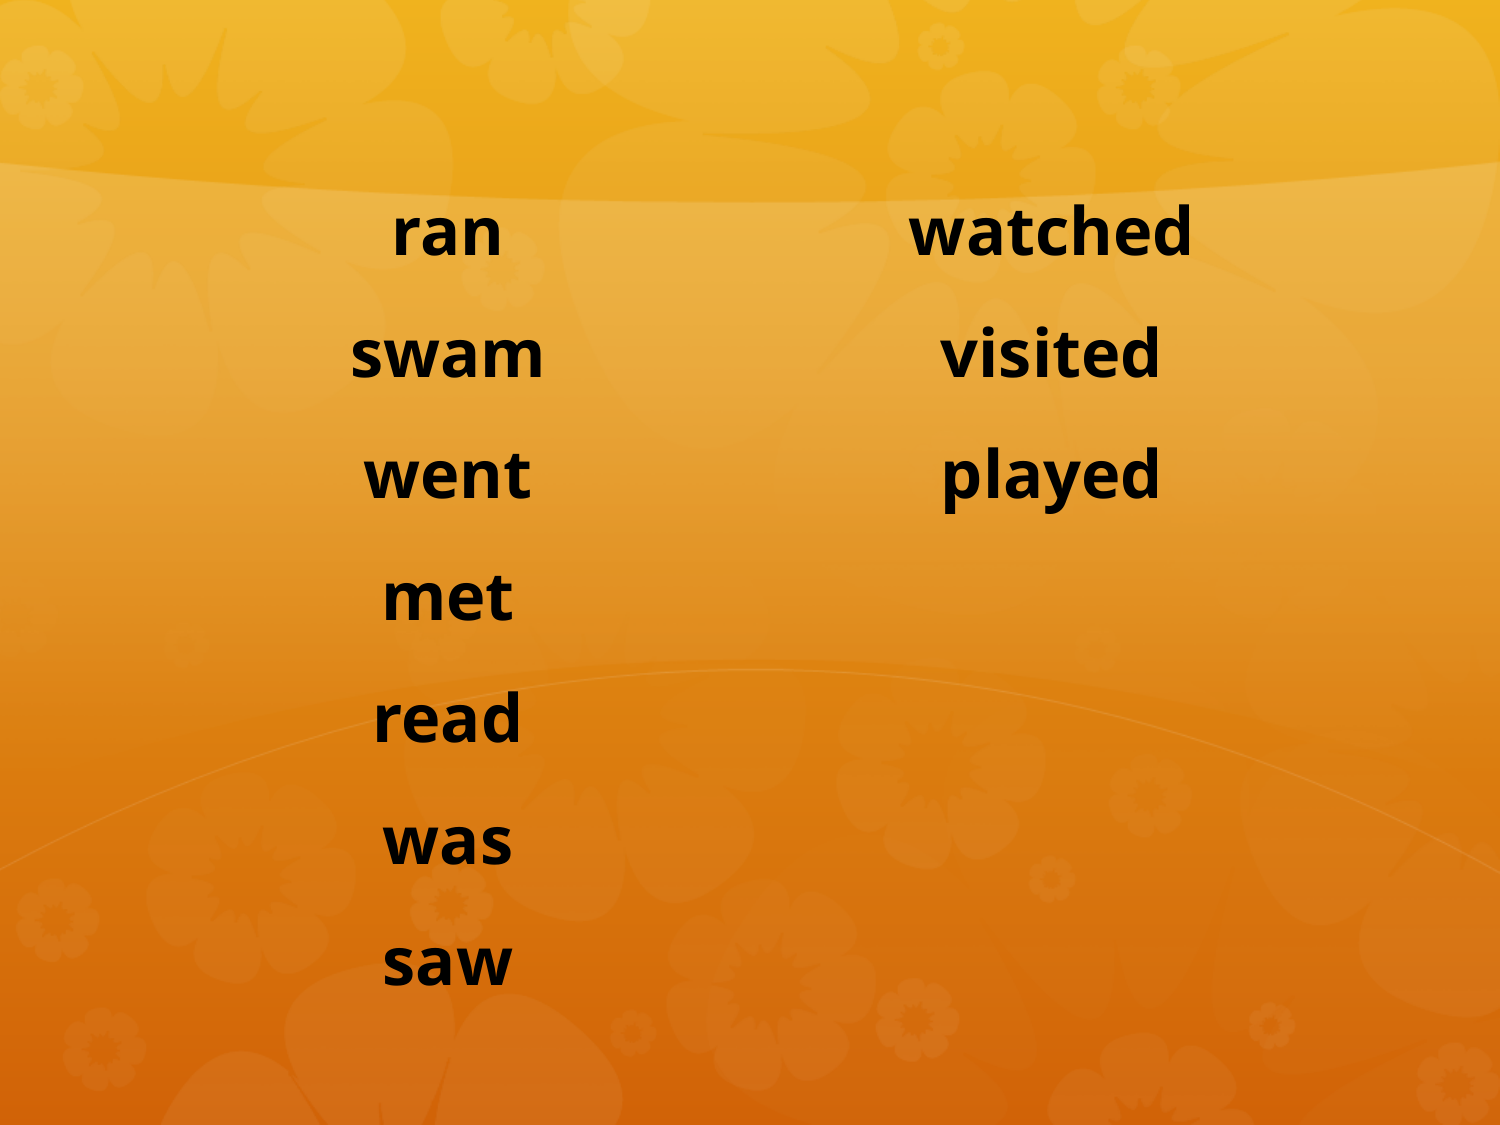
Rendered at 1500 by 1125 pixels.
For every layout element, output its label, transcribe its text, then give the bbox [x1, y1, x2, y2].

picture [0, 0, 1500, 1125]
list watched visited played [762, 181, 1342, 885]
list ran swam went met read was saw [158, 181, 738, 1012]
